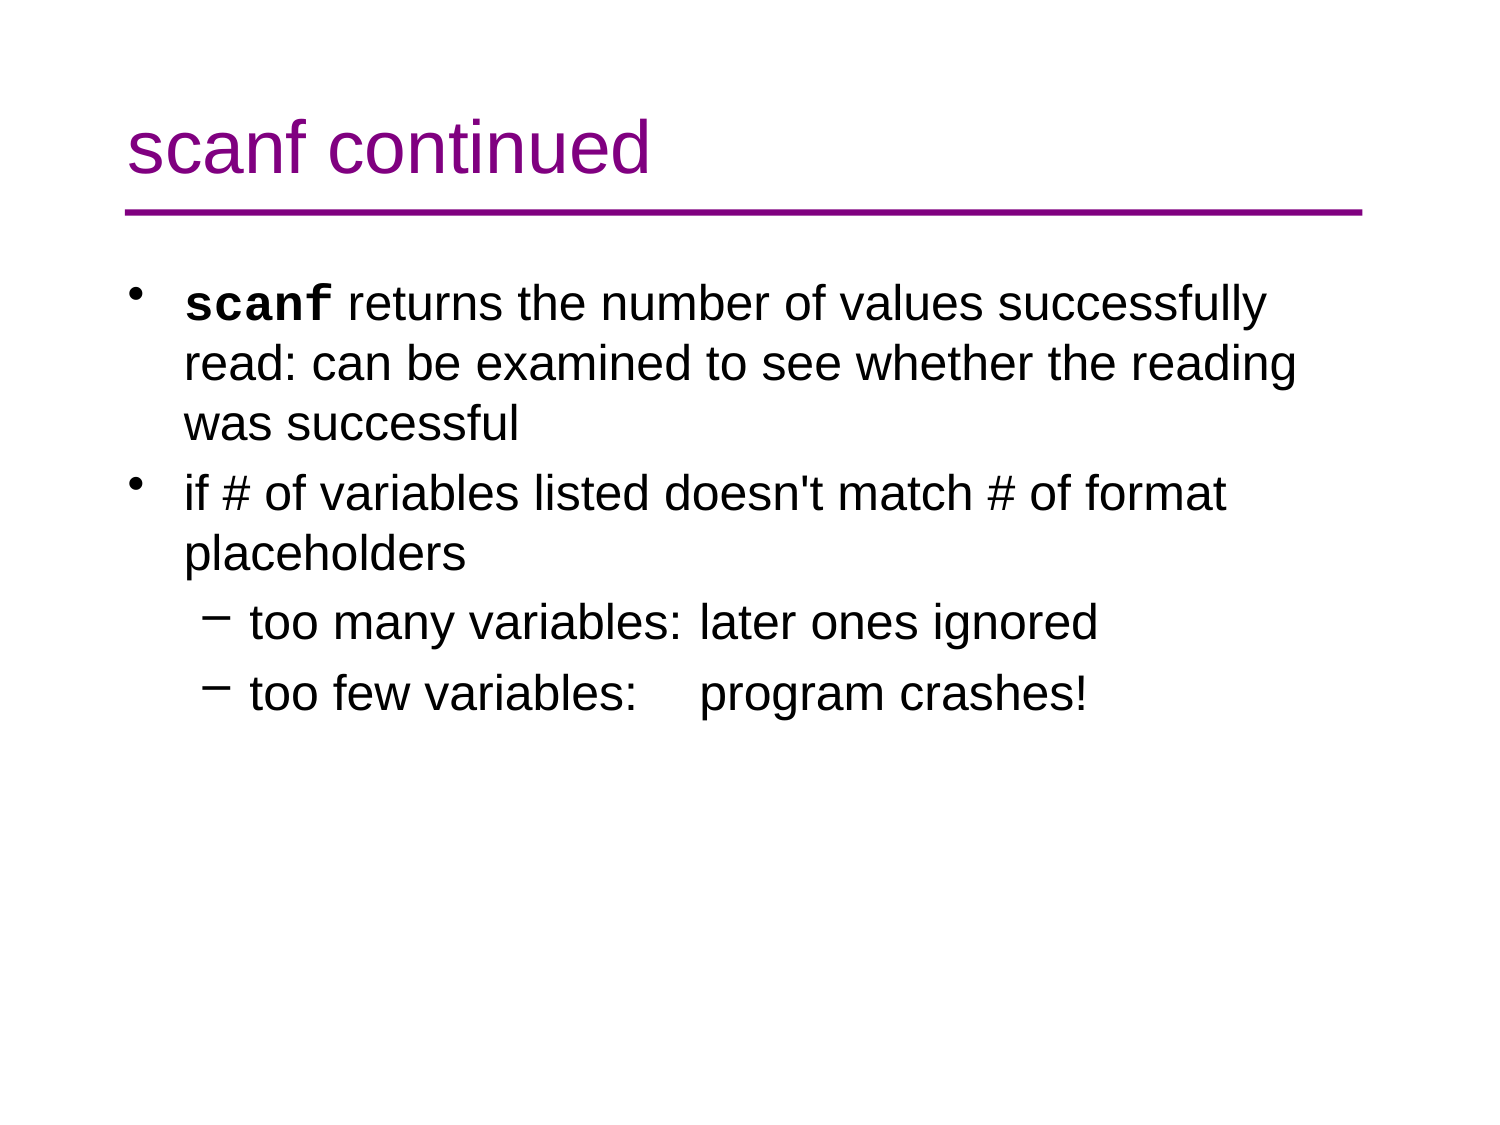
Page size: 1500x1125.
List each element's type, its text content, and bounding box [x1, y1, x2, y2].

title scanf continued [112, 49, 1388, 238]
list scanf returns the number of values successfully read: can be examined to see whether the reading was successful if # of variables listed doesn't match # of format placeholders too many variables: later ones ignored too few variables: program crashes! [112, 262, 1388, 1001]
